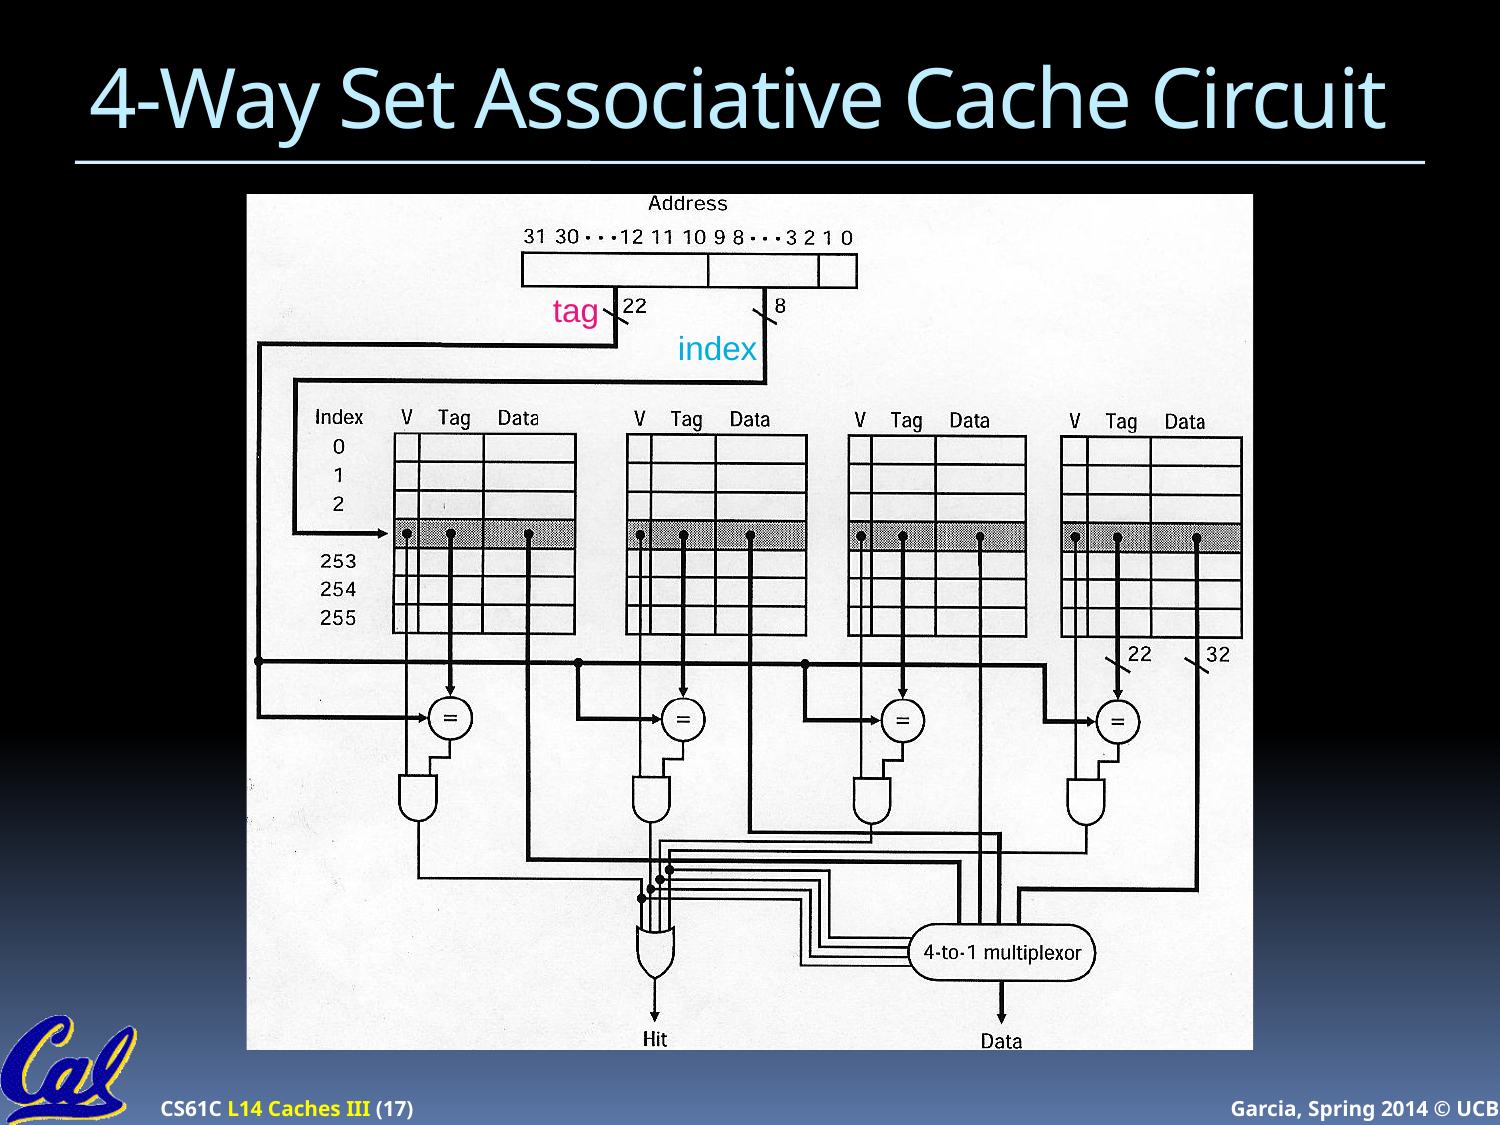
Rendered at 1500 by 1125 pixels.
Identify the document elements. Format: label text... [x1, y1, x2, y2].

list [246, 194, 1254, 1051]
title 4-Way Set Associative Cache Circuit [75, 37, 1425, 163]
picture [0, 1015, 140, 1125]
